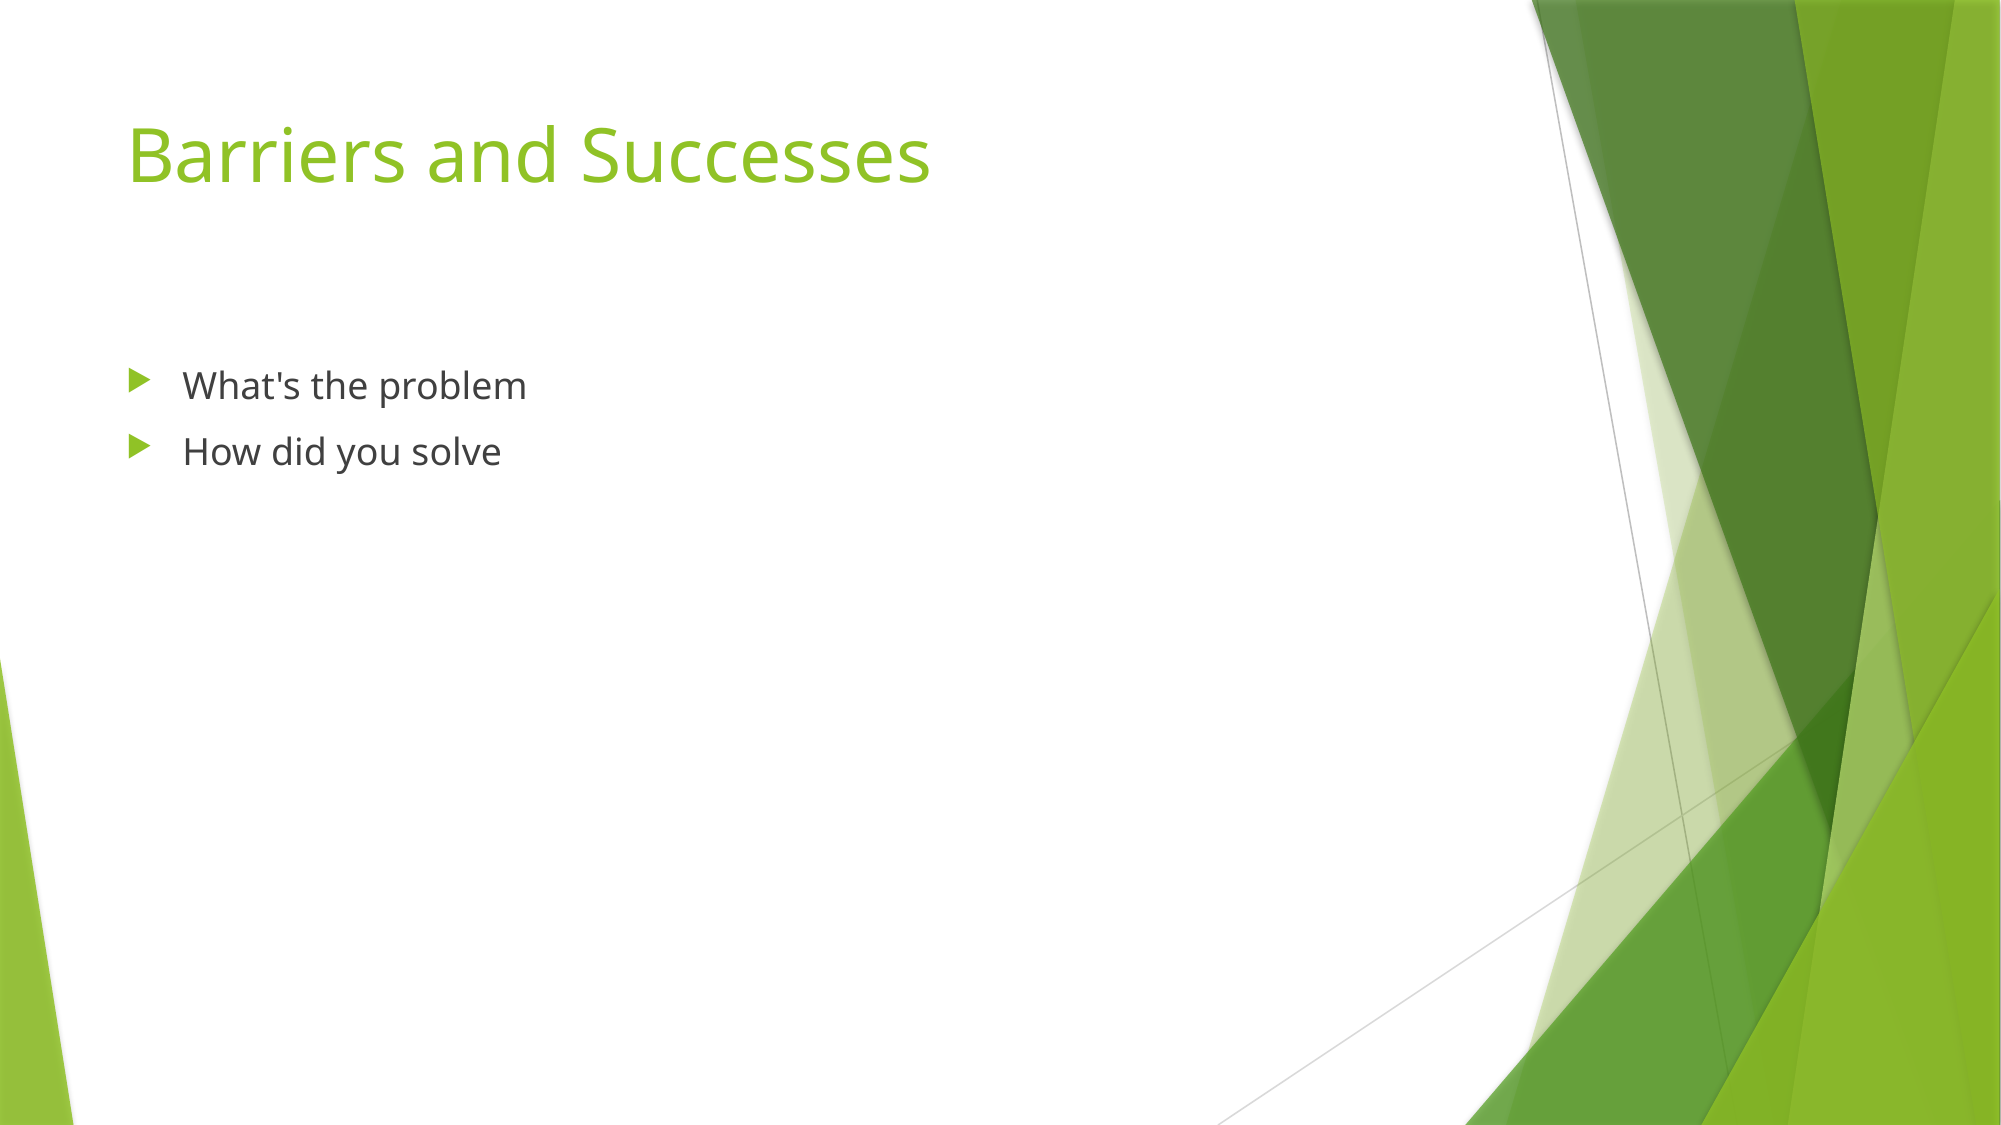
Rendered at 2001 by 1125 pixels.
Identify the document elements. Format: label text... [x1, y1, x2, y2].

title Barriers and Successes [111, 99, 1522, 317]
list What's the problem How did you solve [111, 354, 1522, 992]
